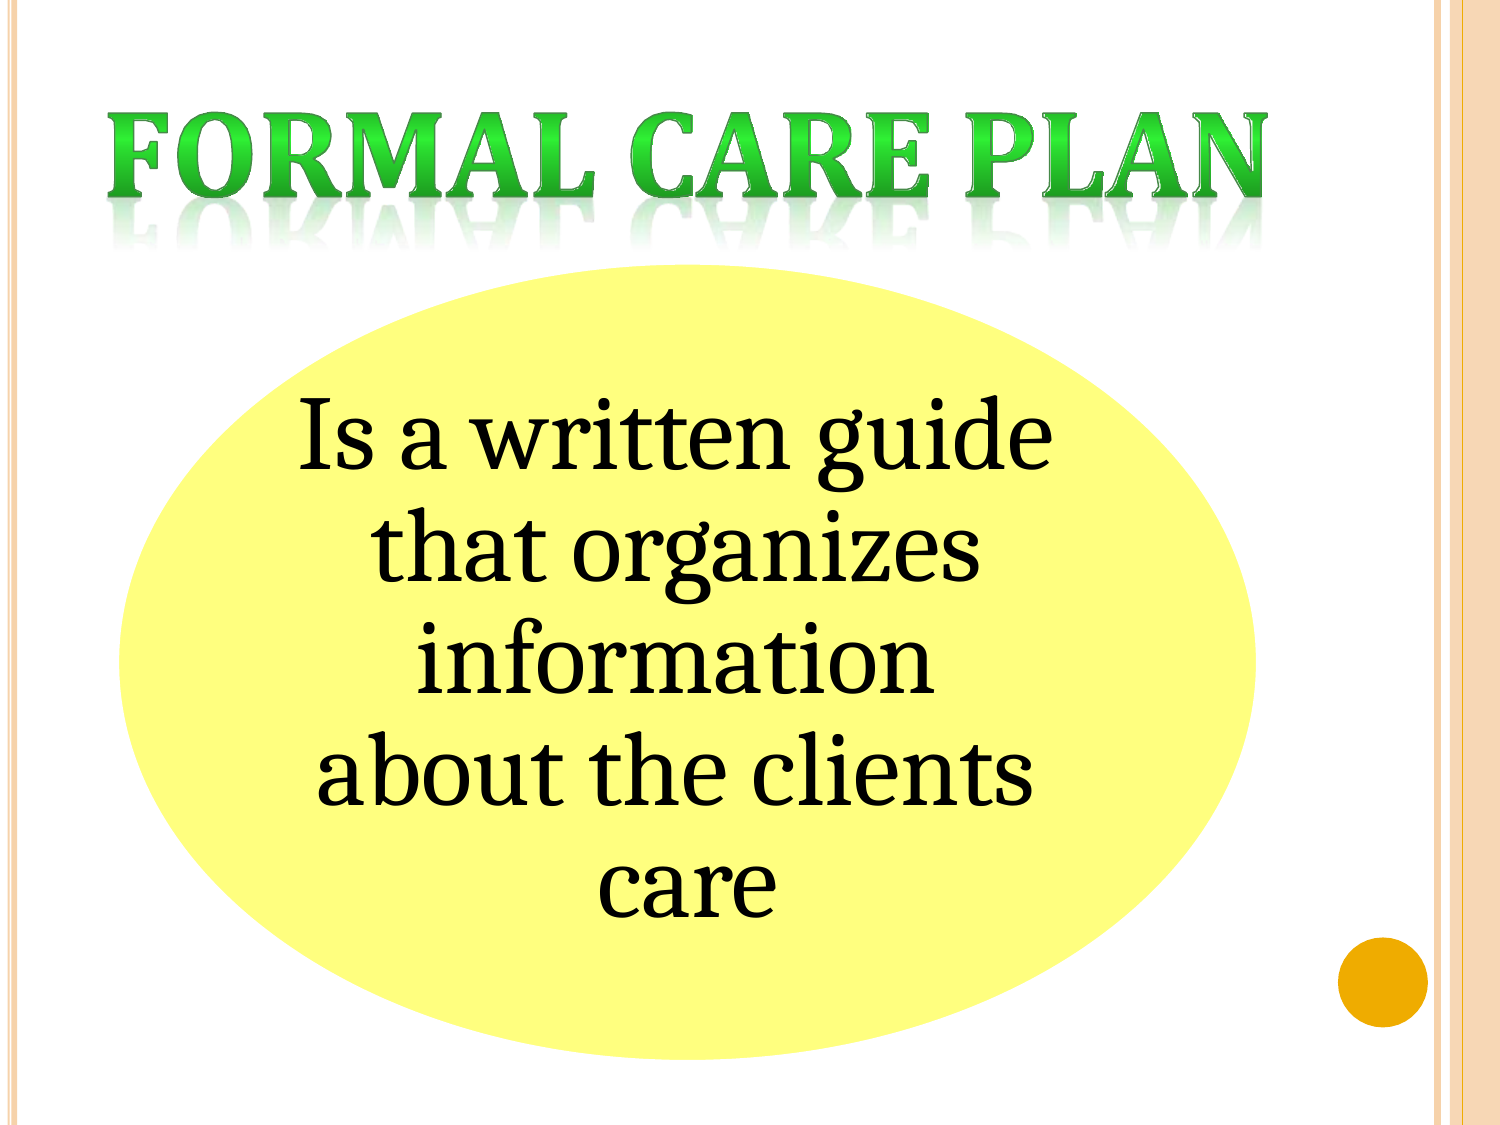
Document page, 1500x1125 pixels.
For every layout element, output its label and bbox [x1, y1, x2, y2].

text_box [114, 260, 1261, 1065]
text_box [105, 111, 1269, 252]
